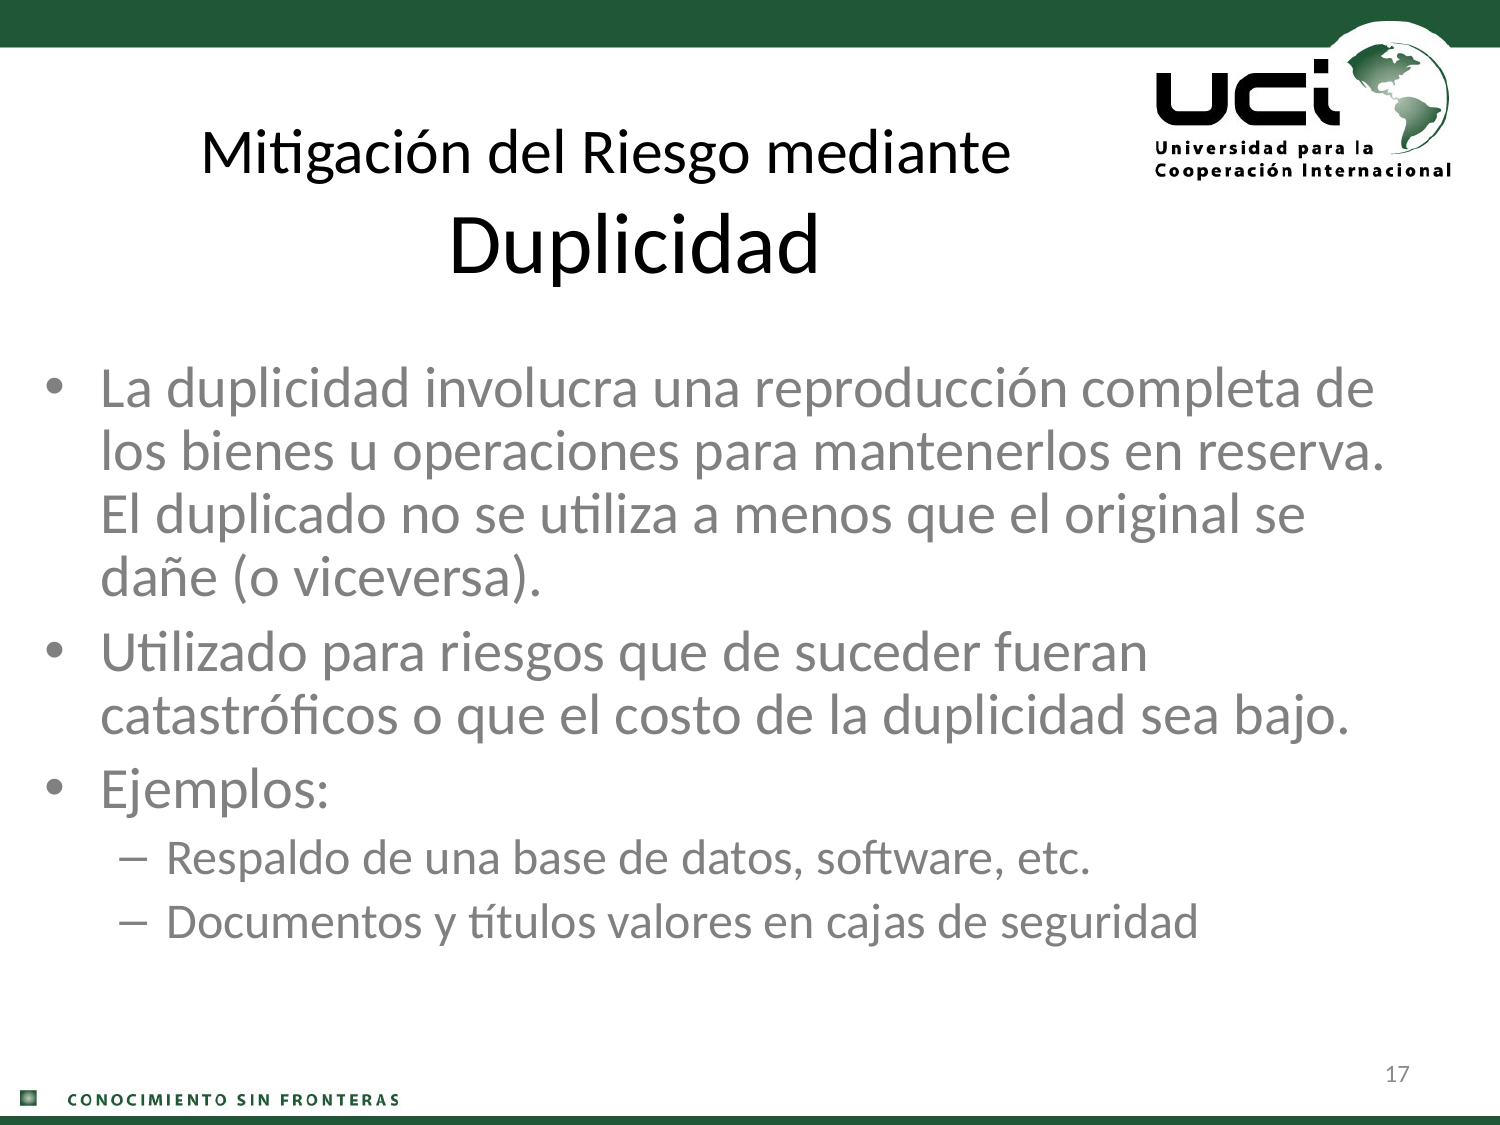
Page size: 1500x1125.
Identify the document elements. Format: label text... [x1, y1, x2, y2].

title Mitigación del Riesgo mediante Duplicidad [41, 101, 1230, 299]
slide_number 17 [1074, 1063, 1425, 1103]
picture [0, 0, 1500, 1125]
list La duplicidad involucra una reproducción completa de los bienes u operaciones para mantenerlos en reserva. El duplicado no se utiliza a menos que el original se dañe (o viceversa). Utilizado para riesgos que de suceder fueran catastróficos o que el costo de la duplicidad sea bajo. Ejemplos: Respaldo de una base de datos, software, etc. Documentos y títulos valores en cajas de seguridad [29, 350, 1436, 1063]
